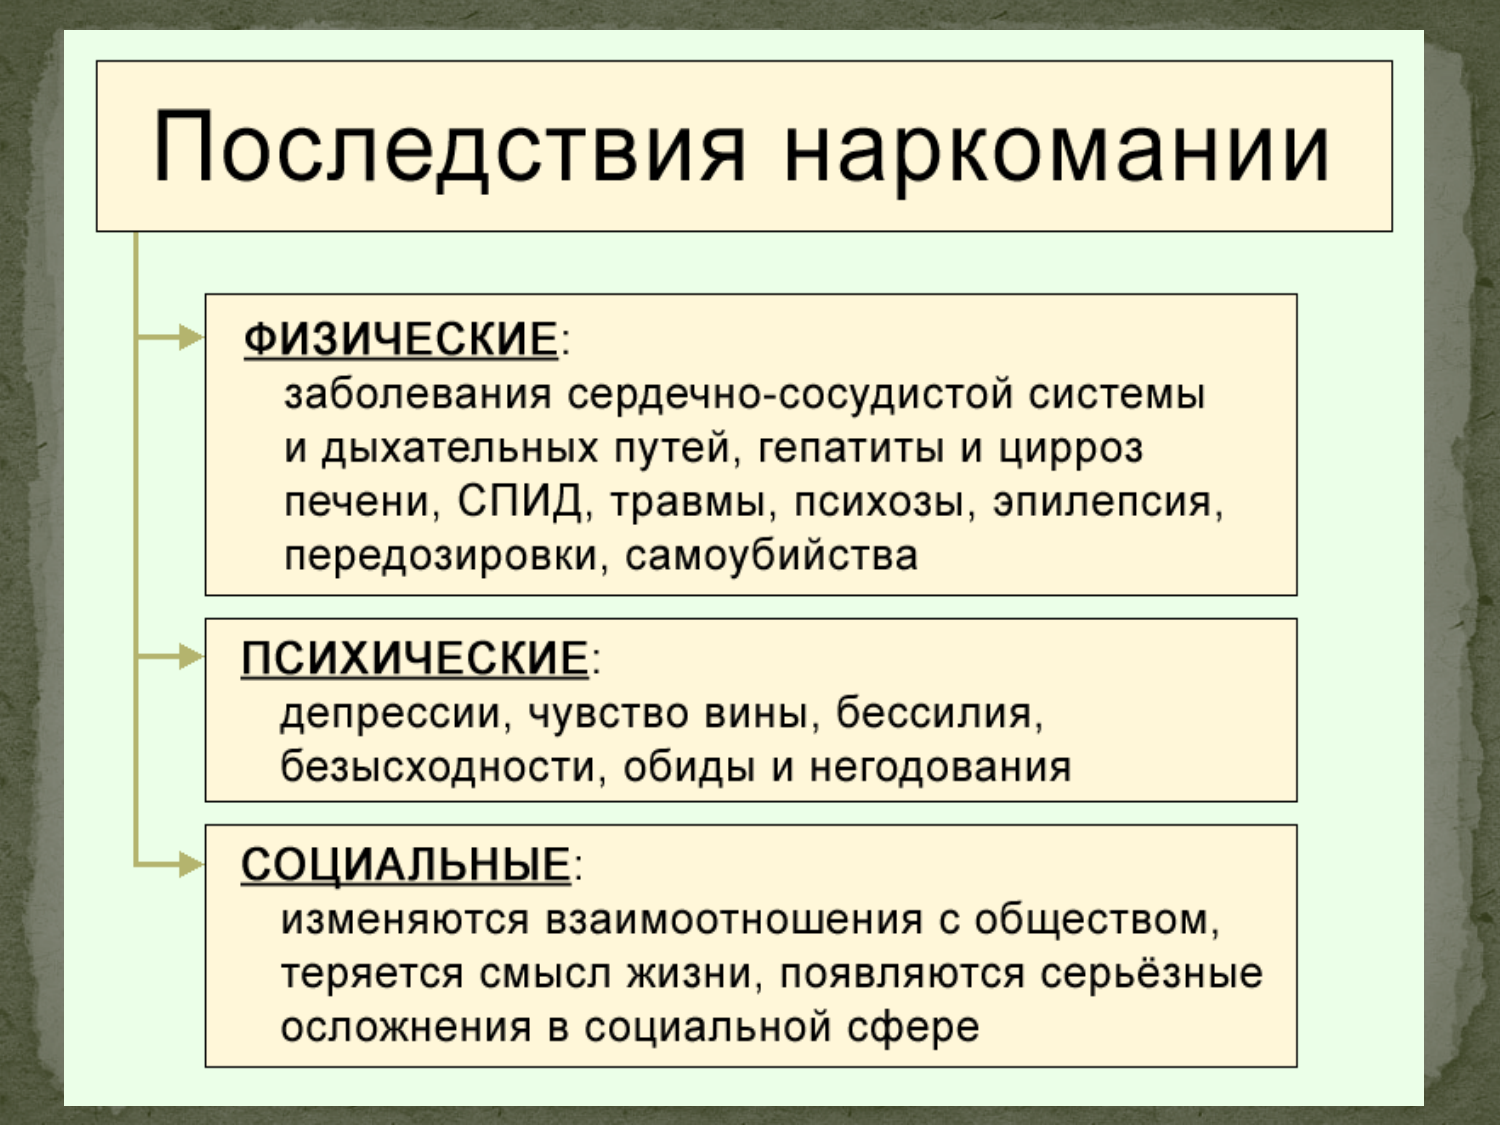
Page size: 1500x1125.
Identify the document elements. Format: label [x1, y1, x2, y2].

list [68, 34, 1421, 1103]
